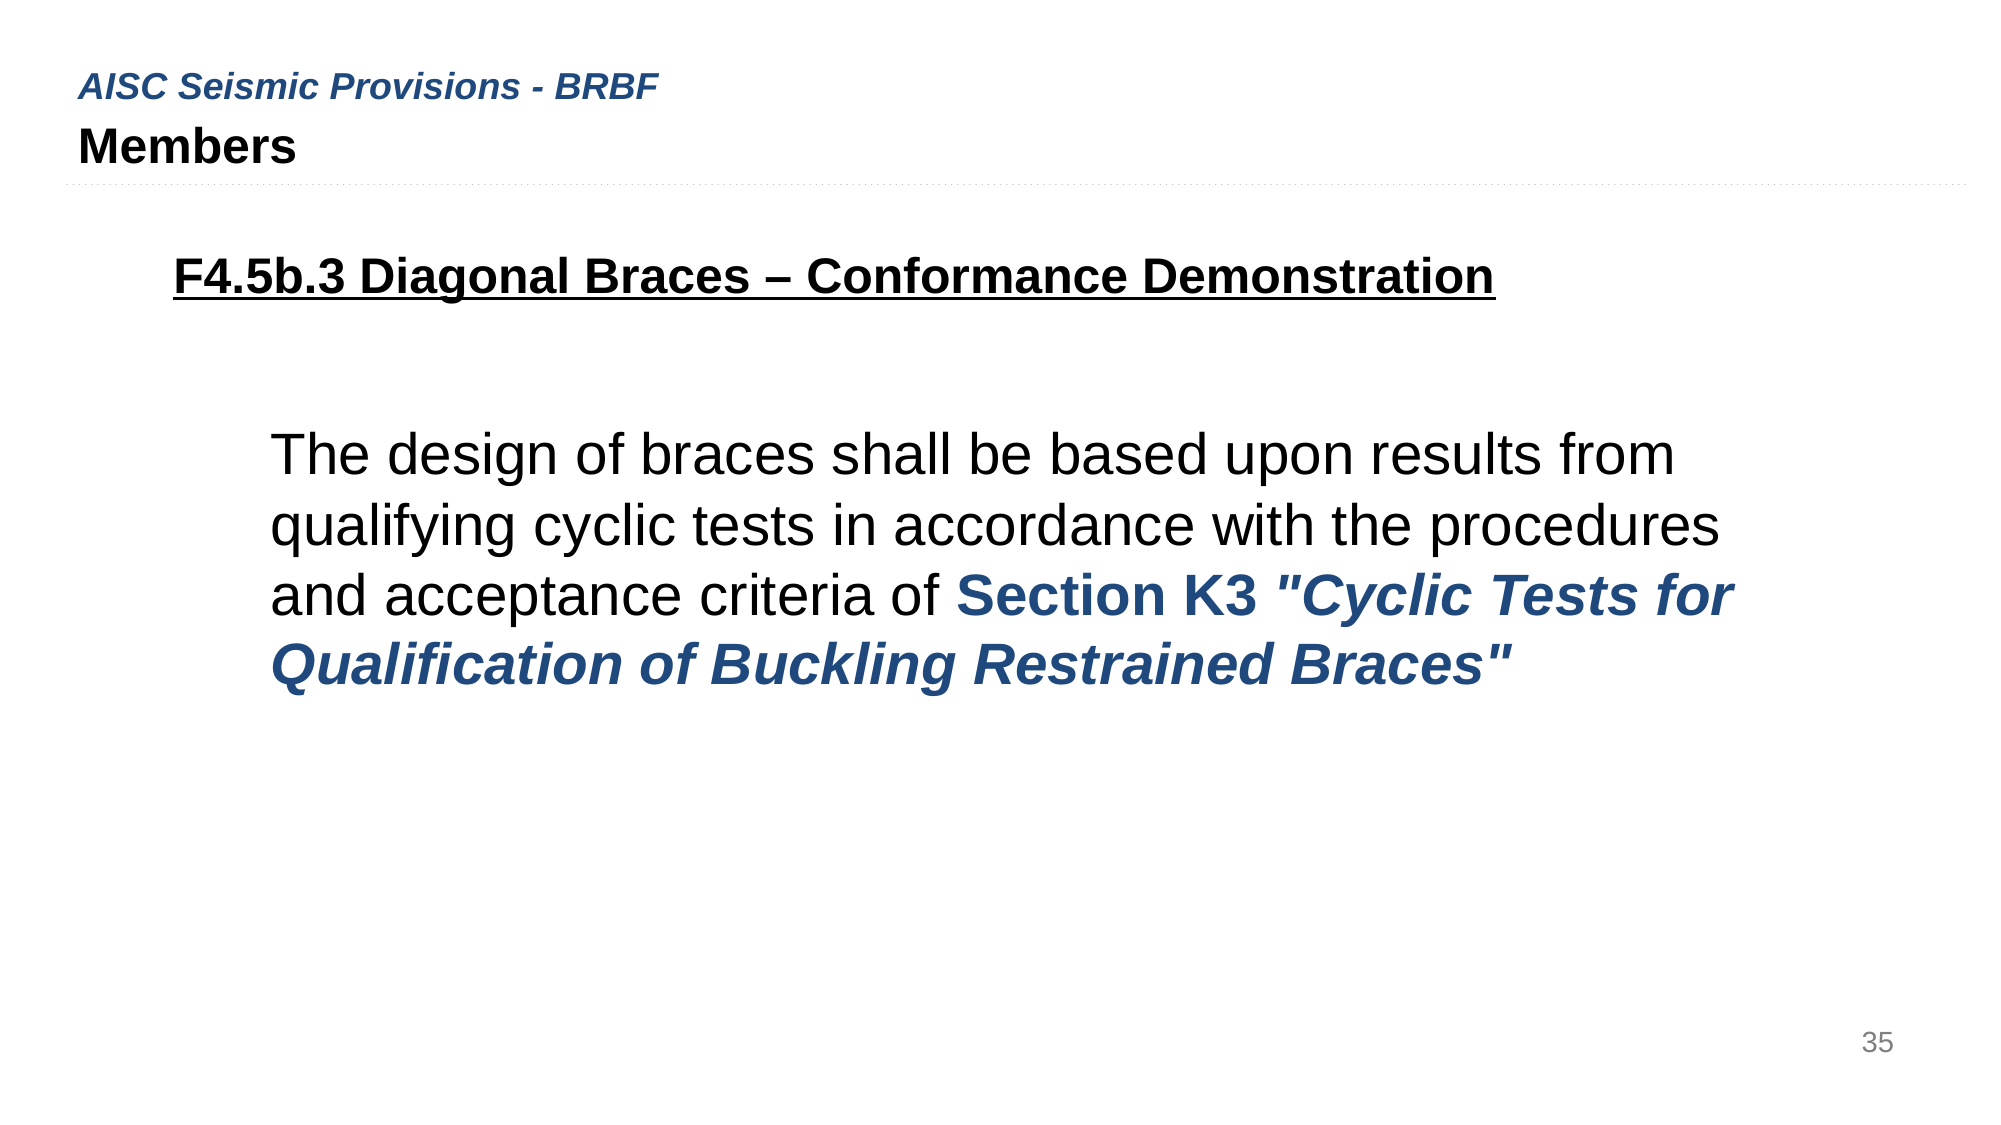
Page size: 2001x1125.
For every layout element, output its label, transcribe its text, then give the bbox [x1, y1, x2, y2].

text_box The design of braces shall be based upon results from qualifying cyclic tests in accordance with the procedures and acceptance criteria of Section K3 "Cyclic Tests for Qualification of Buckling Restrained Braces" [255, 409, 1756, 705]
text_box F4.5b.3 Diagonal Braces – Conformance Demonstration [158, 236, 1709, 312]
list AISC Seismic Provisions - BRBF [62, 54, 1859, 102]
slide_number 35 [1442, 1010, 1910, 1071]
list Members [62, 106, 1859, 173]
